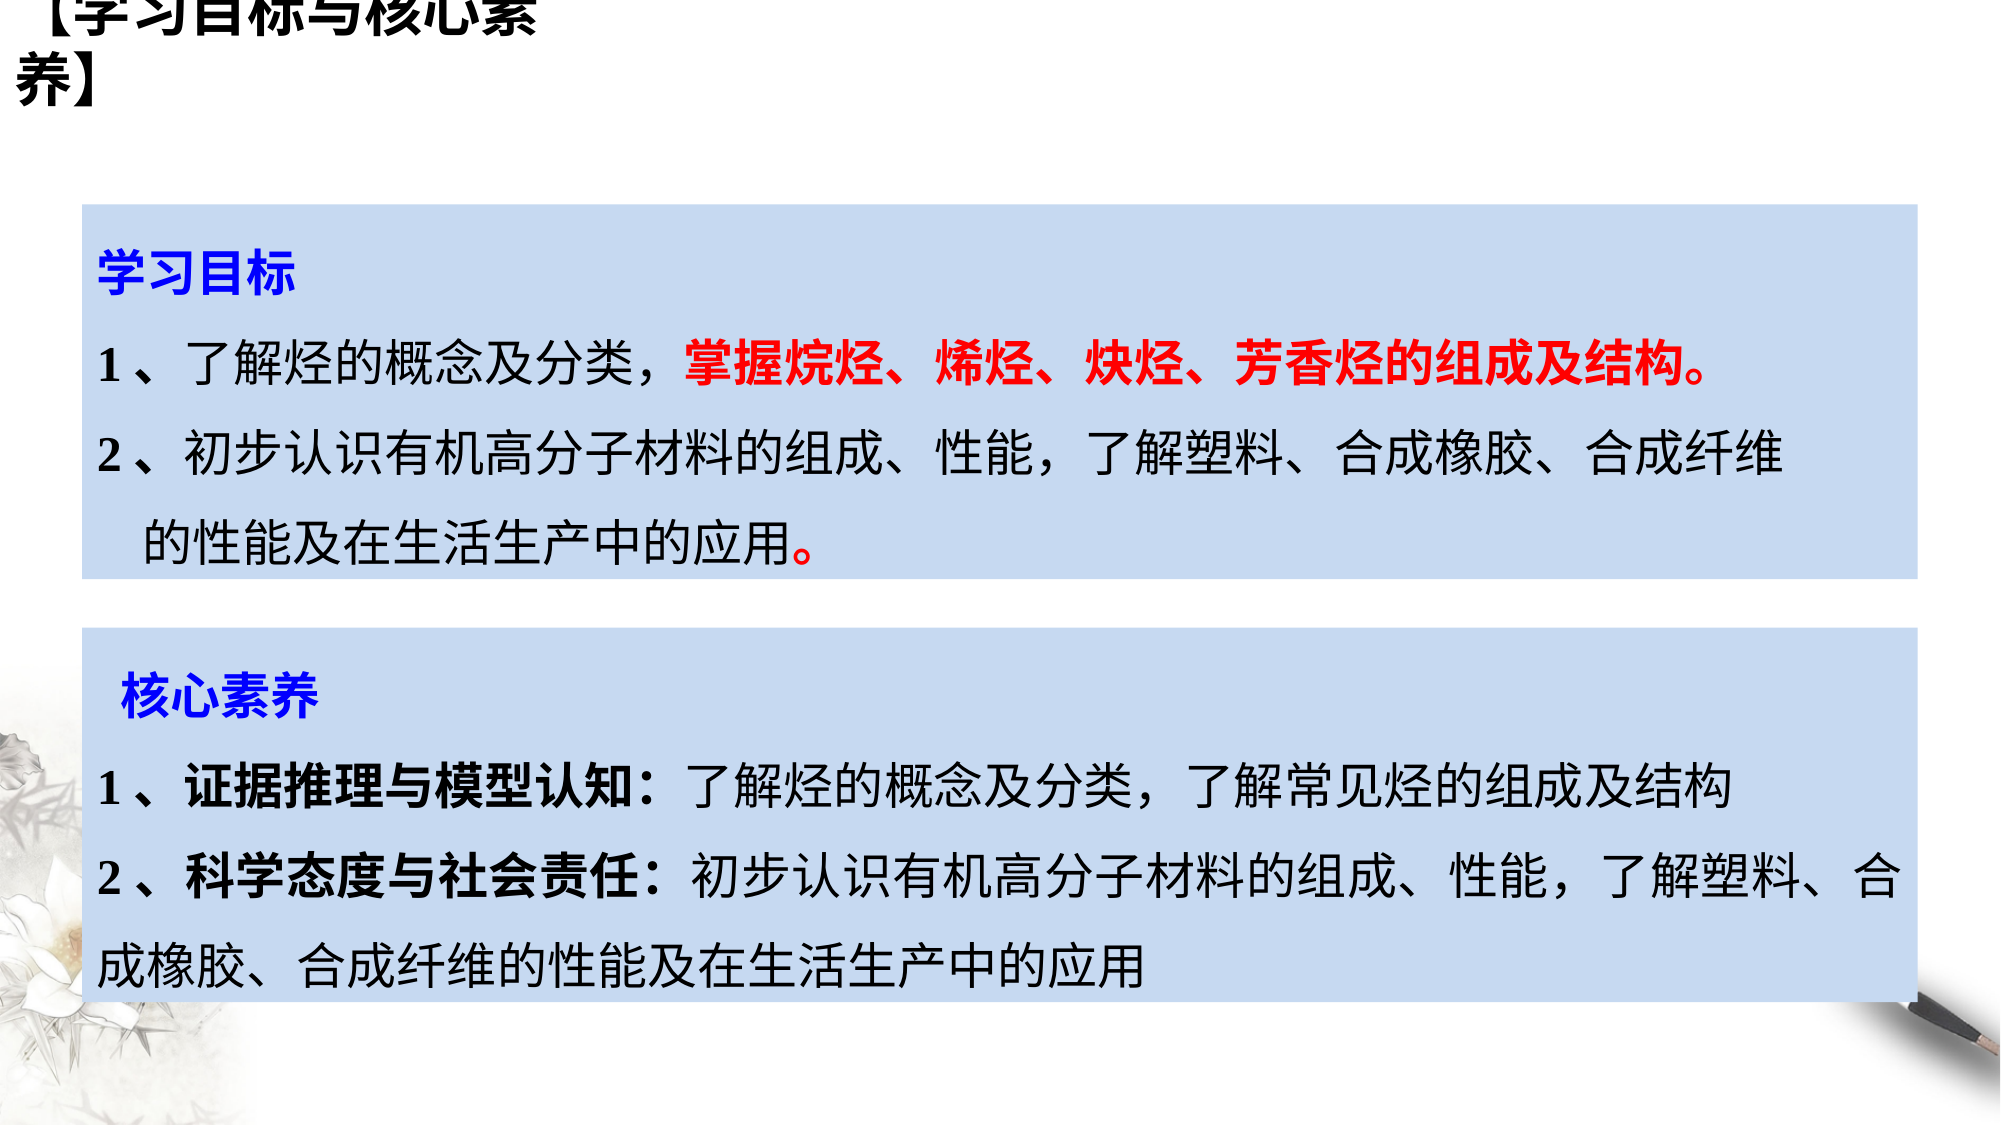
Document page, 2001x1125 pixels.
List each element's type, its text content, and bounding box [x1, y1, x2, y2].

text_box 学习目标 1、了解烃的概念及分类，掌握烷烃、烯烃、炔烃、芳香烃的组成及结构。 2、初步认识有机高分子材料的组成、性能，了解塑料、合成橡胶、合成纤维 的性能及在生活生产中的应用。 [82, 204, 1918, 580]
text_box 【学习目标与核心素养】 [0, 0, 657, 92]
picture [0, 0, 2001, 1125]
text_box 核心素养 1、证据推理与模型认知：了解烃的概念及分类，了解常见烃的组成及结构 2、科学态度与社会责任：初步认识有机高分子材料的组成、性能，了解塑料、合成橡胶、合成纤维的性能及在生活生产中的应用 [82, 627, 1918, 1003]
